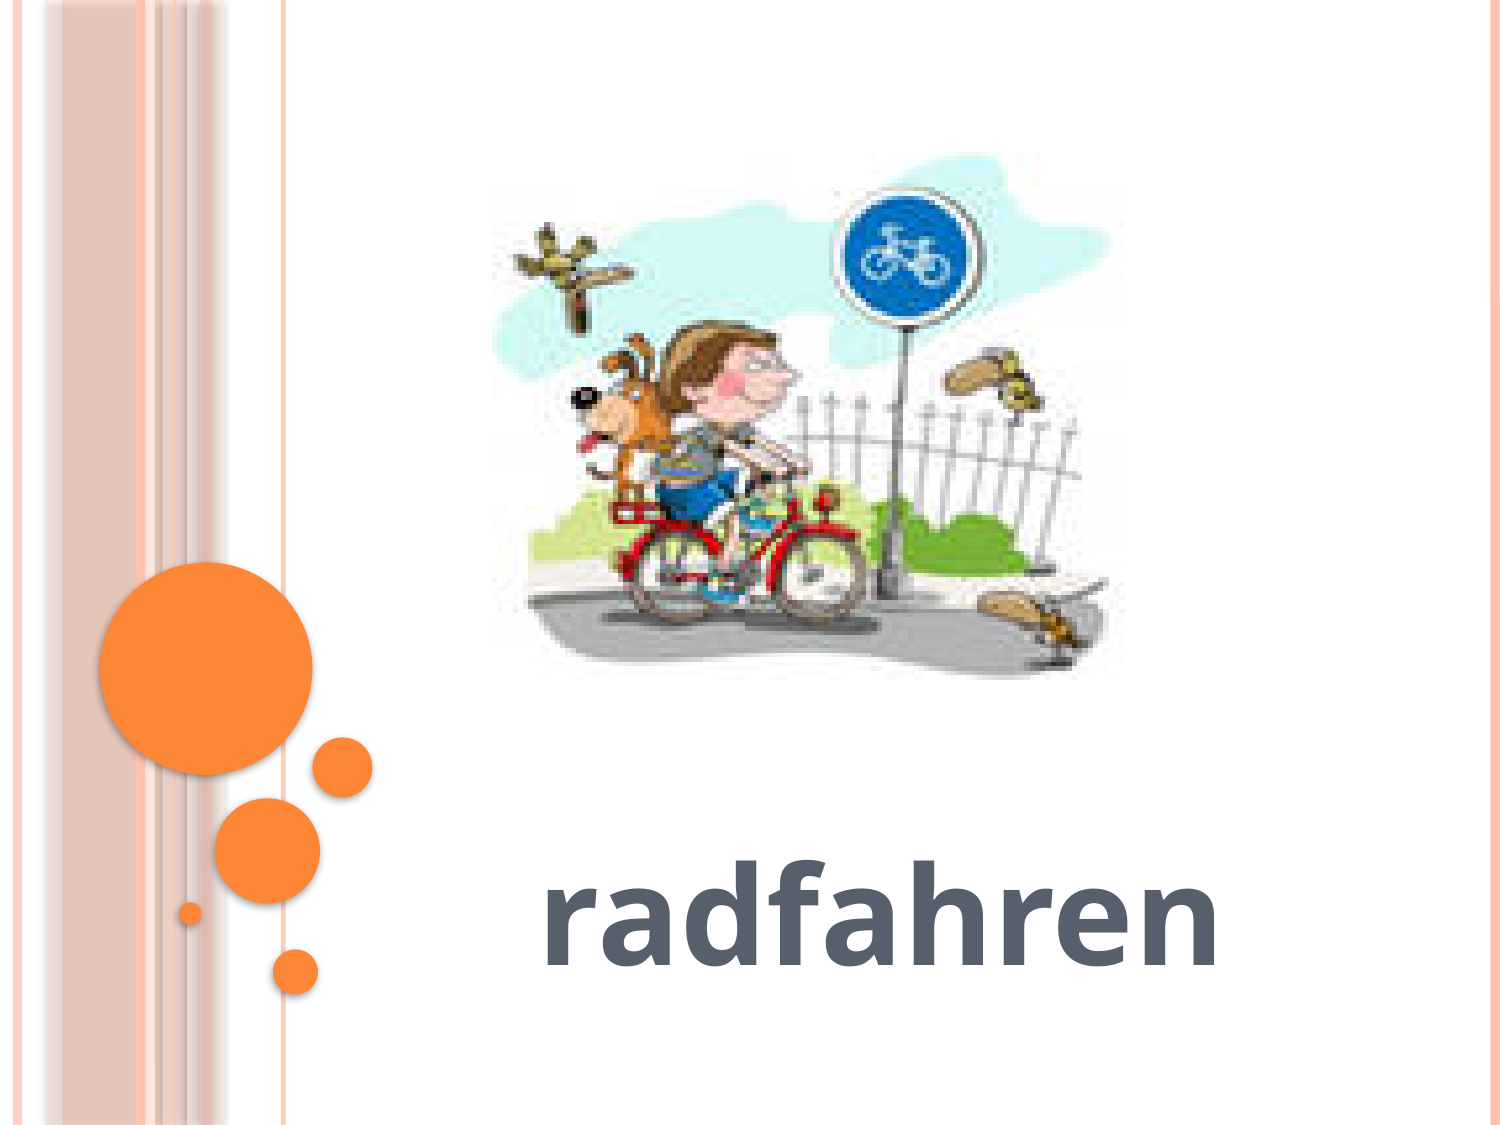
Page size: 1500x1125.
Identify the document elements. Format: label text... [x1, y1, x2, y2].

picture [491, 151, 1126, 681]
subtitle radfahren [375, 820, 1388, 1046]
